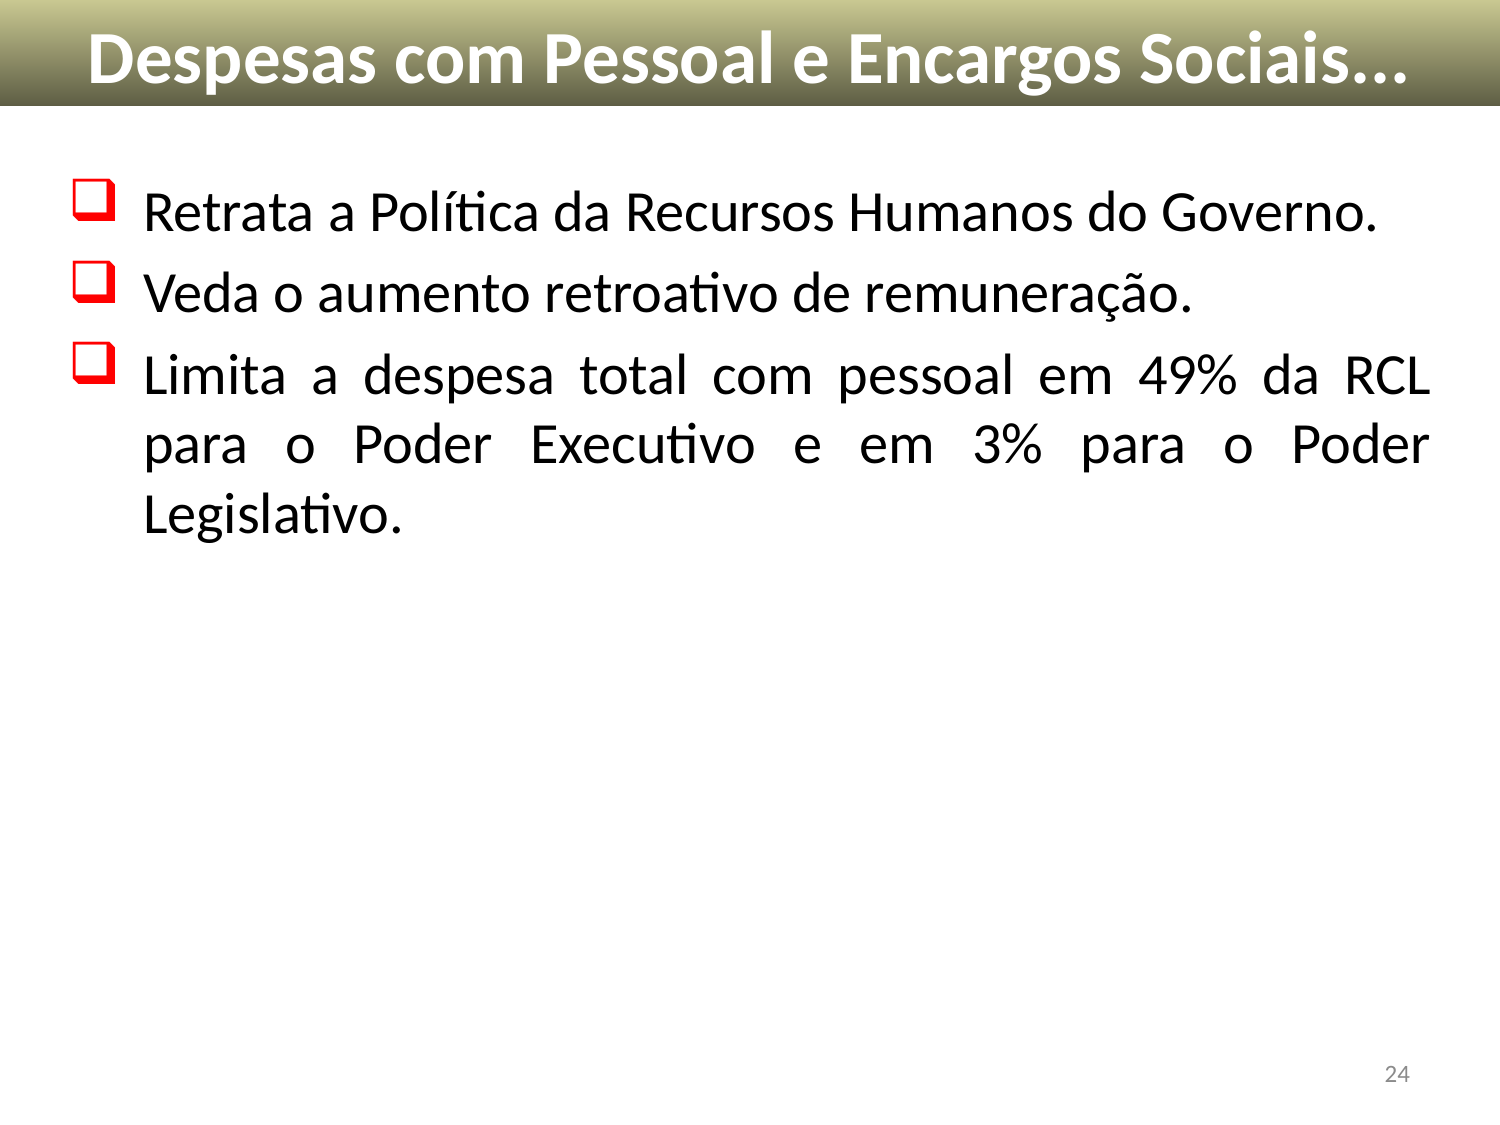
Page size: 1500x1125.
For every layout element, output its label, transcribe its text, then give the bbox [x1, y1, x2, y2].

text_box Despesas com Pessoal e Encargos Sociais... [0, 0, 1500, 106]
list Retrata a Política da Recursos Humanos do Governo. Veda o aumento retroativo de remuneração. Limita a despesa total com pessoal em 49% da RCL para o Poder Executivo e em 3% para o Poder Legislativo. [53, 165, 1447, 1047]
slide_number 24 [1074, 1042, 1425, 1103]
